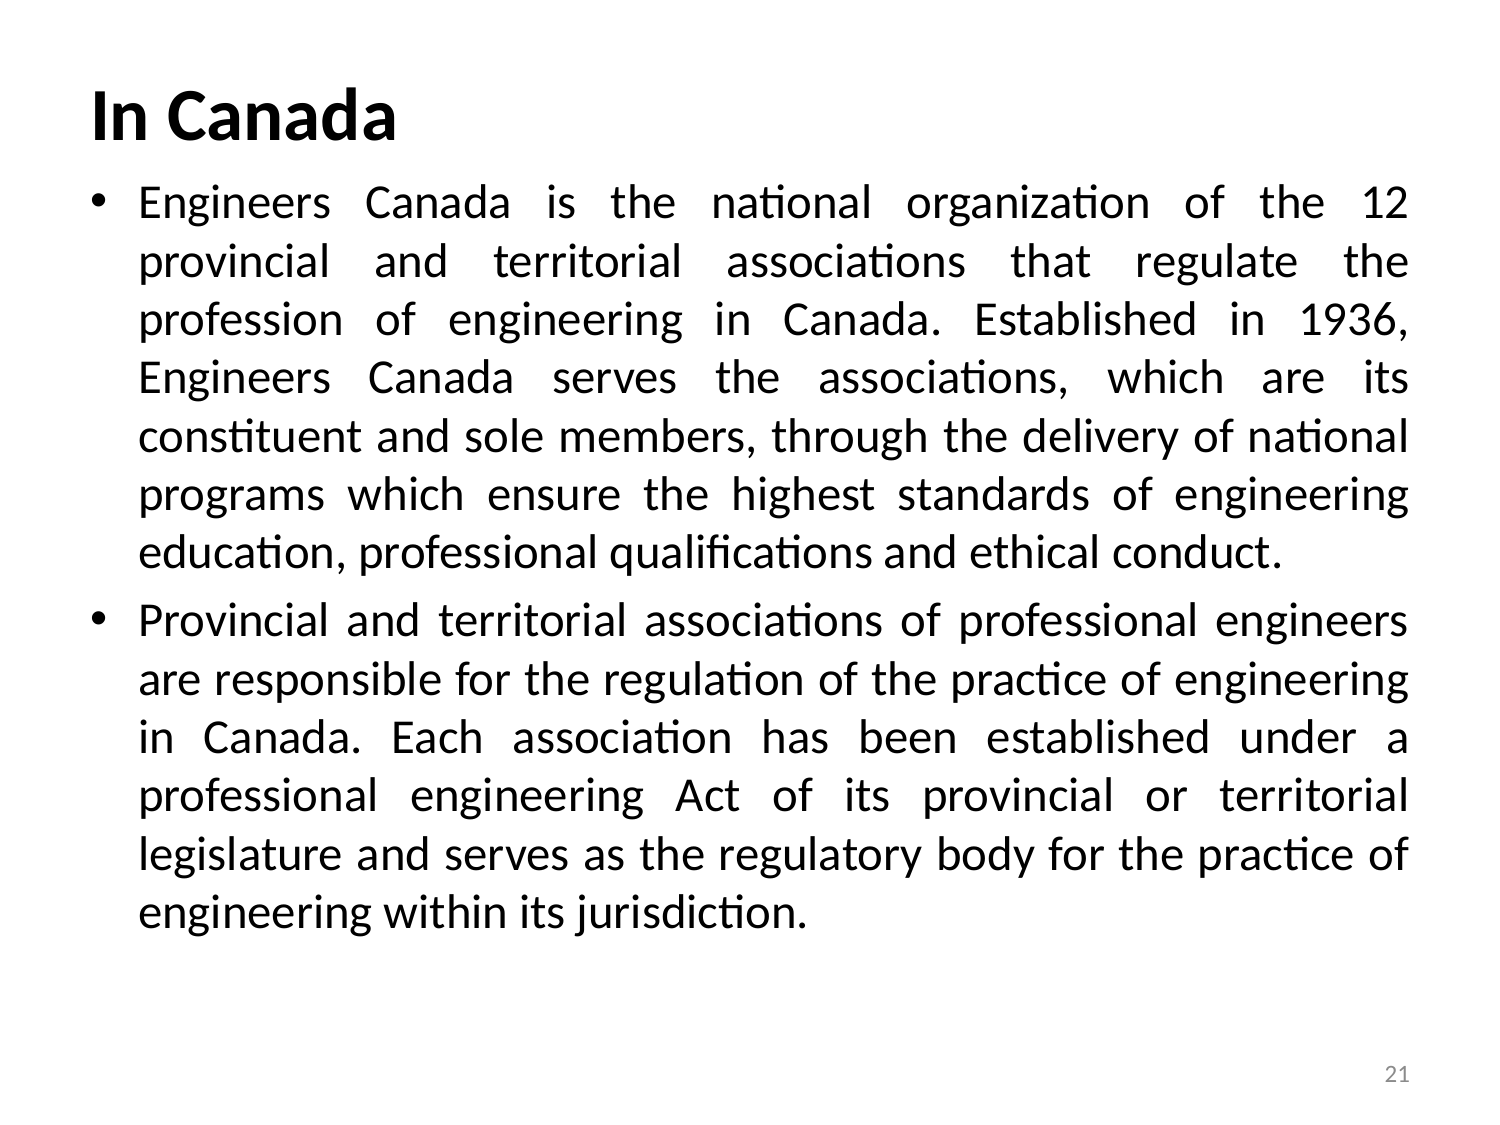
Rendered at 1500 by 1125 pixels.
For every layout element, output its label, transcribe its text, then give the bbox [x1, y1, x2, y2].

slide_number 21 [1074, 1042, 1425, 1103]
title In Canada [75, 45, 1425, 162]
list Engineers Canada is the national organization of the 12 provincial and territorial associations that regulate the profession of engineering in Canada. Established in 1936, Engineers Canada serves the associations, which are its constituent and sole members, through the delivery of national programs which ensure the highest standards of engineering education, professional qualifications and ethical conduct. Provincial and territorial associations of professional engineers are responsible for the regulation of the practice of engineering in Canada. Each association has been established under a professional engineering Act of its provincial or territorial legislature and serves as the regulatory body for the practice of engineering within its jurisdiction. [75, 162, 1425, 1005]
